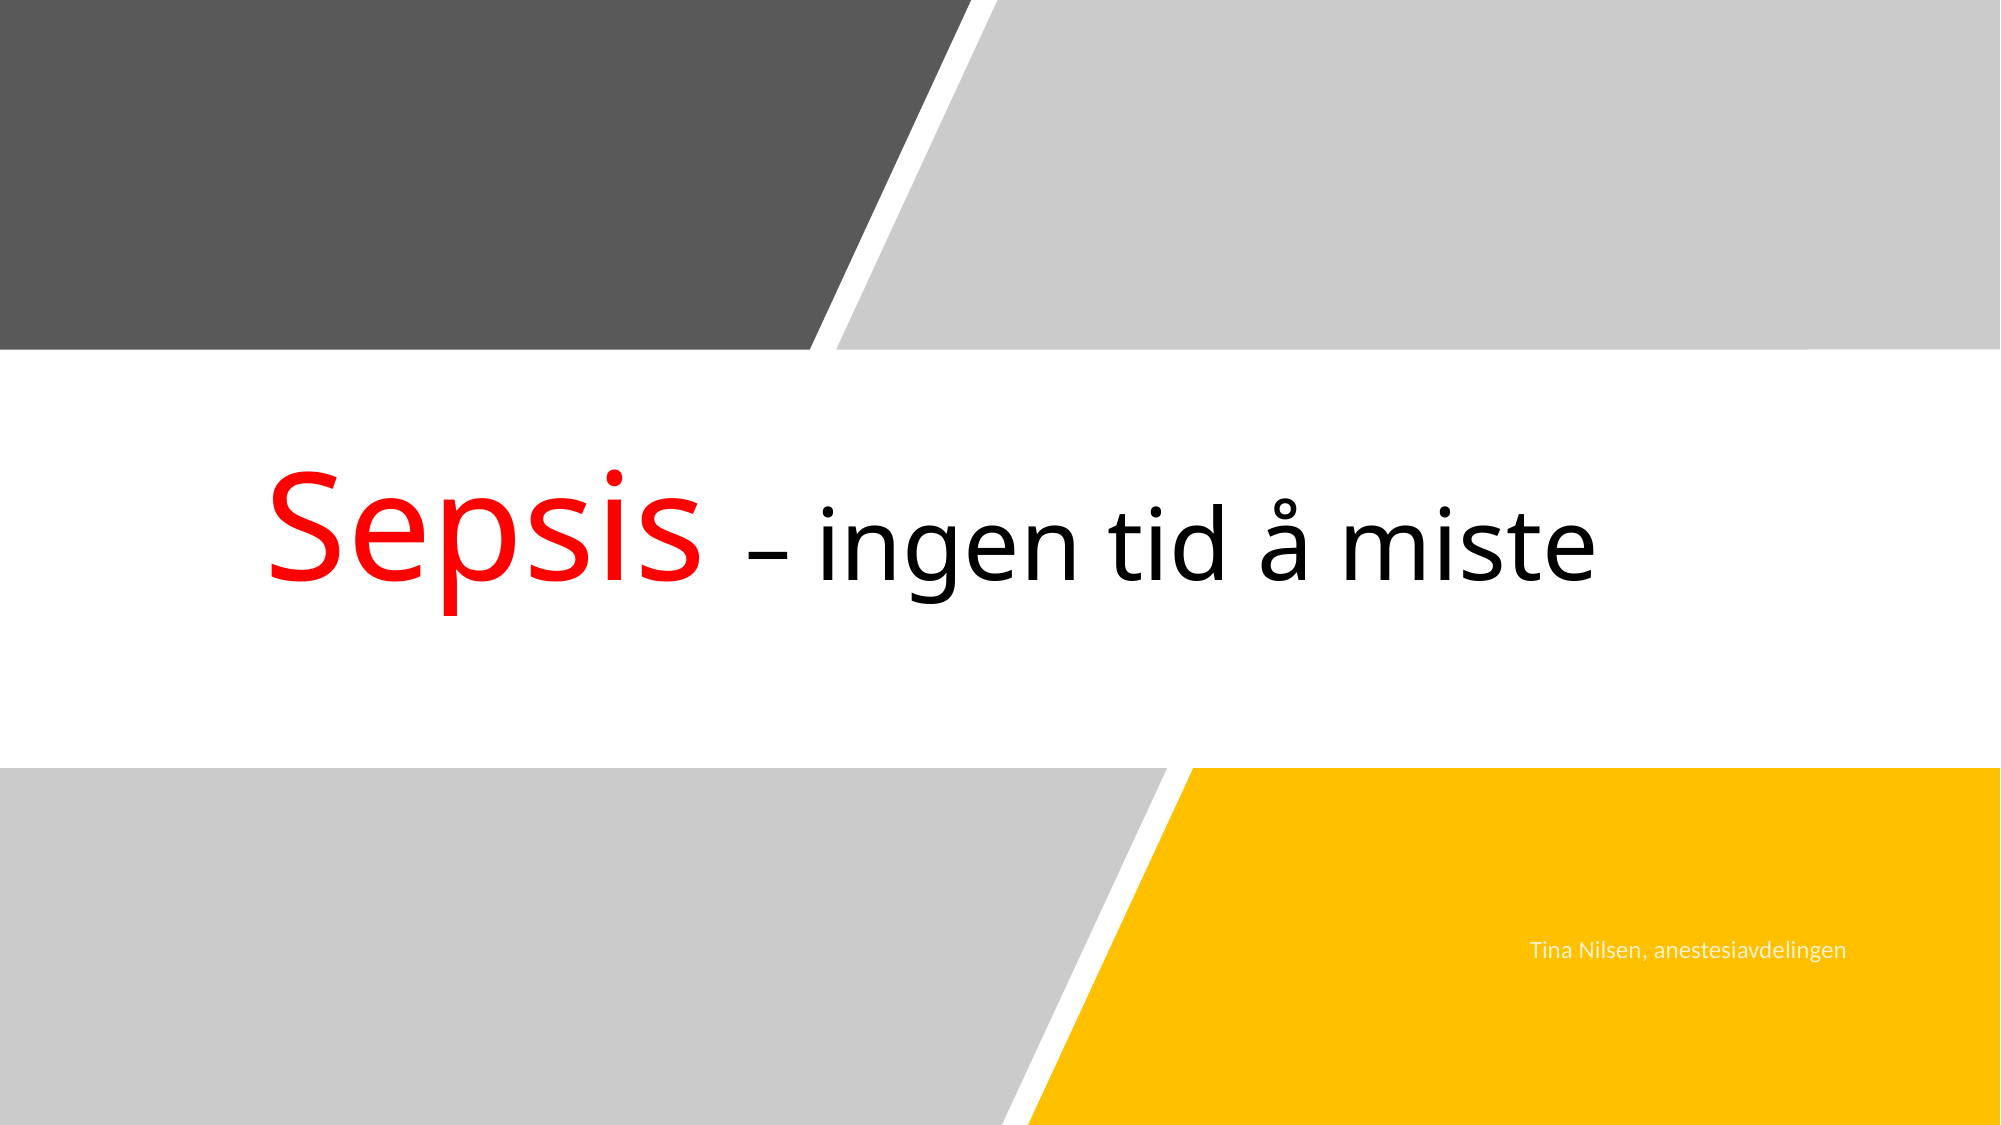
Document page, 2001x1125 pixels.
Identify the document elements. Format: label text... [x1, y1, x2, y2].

text_box [1007, 767, 1192, 1125]
text_box [0, 767, 1169, 1125]
text_box [1026, 767, 2000, 1125]
text_box [834, 0, 2000, 351]
text_box [0, 0, 973, 351]
footer Tina Nilsen, anestesiavdelingen [1204, 922, 1863, 983]
title Sepsis – ingen tid å miste [249, 368, 1863, 625]
